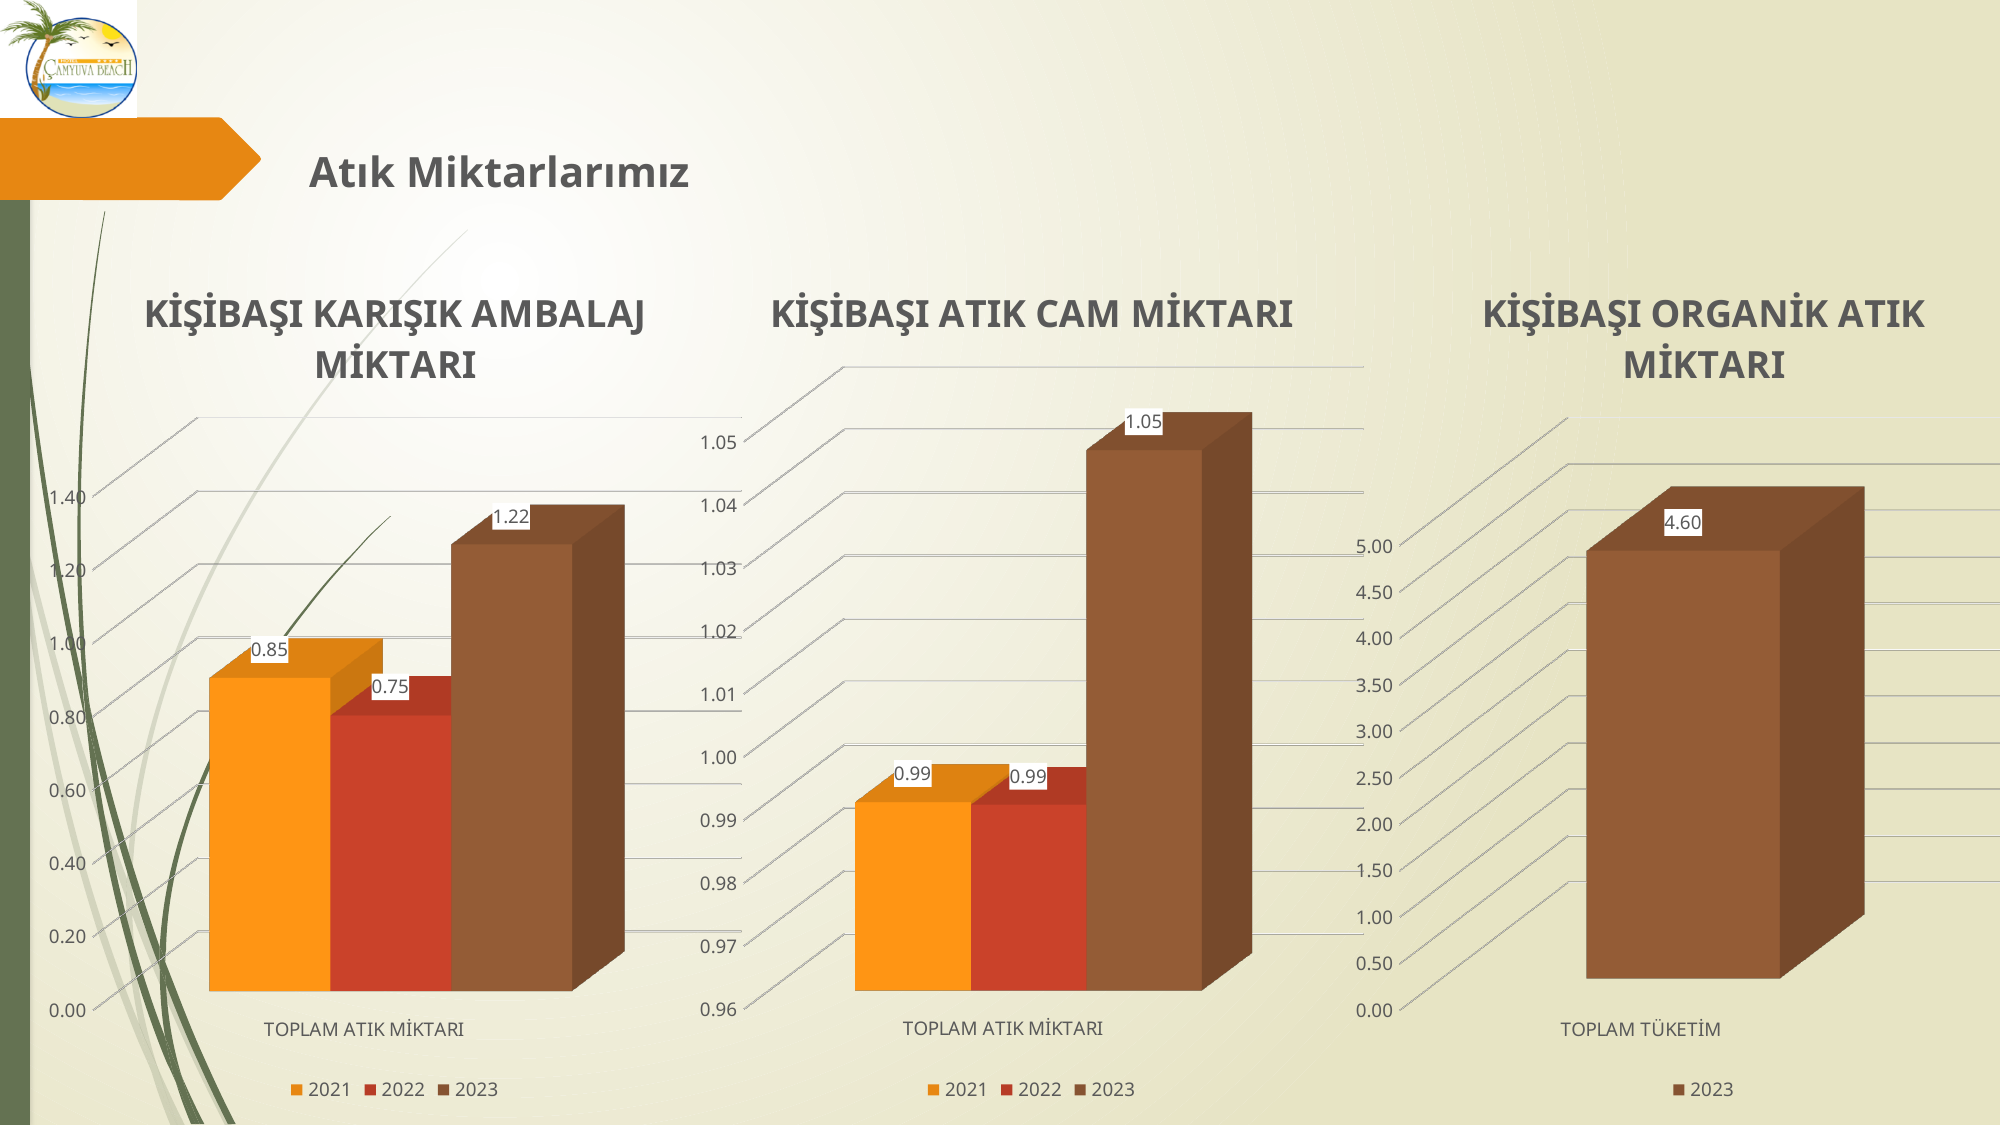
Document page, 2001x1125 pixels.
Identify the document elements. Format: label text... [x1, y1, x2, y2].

picture [0, 0, 137, 118]
chart [33, 249, 2000, 1110]
text_box Atık Miktarlarımız [295, 138, 1037, 203]
